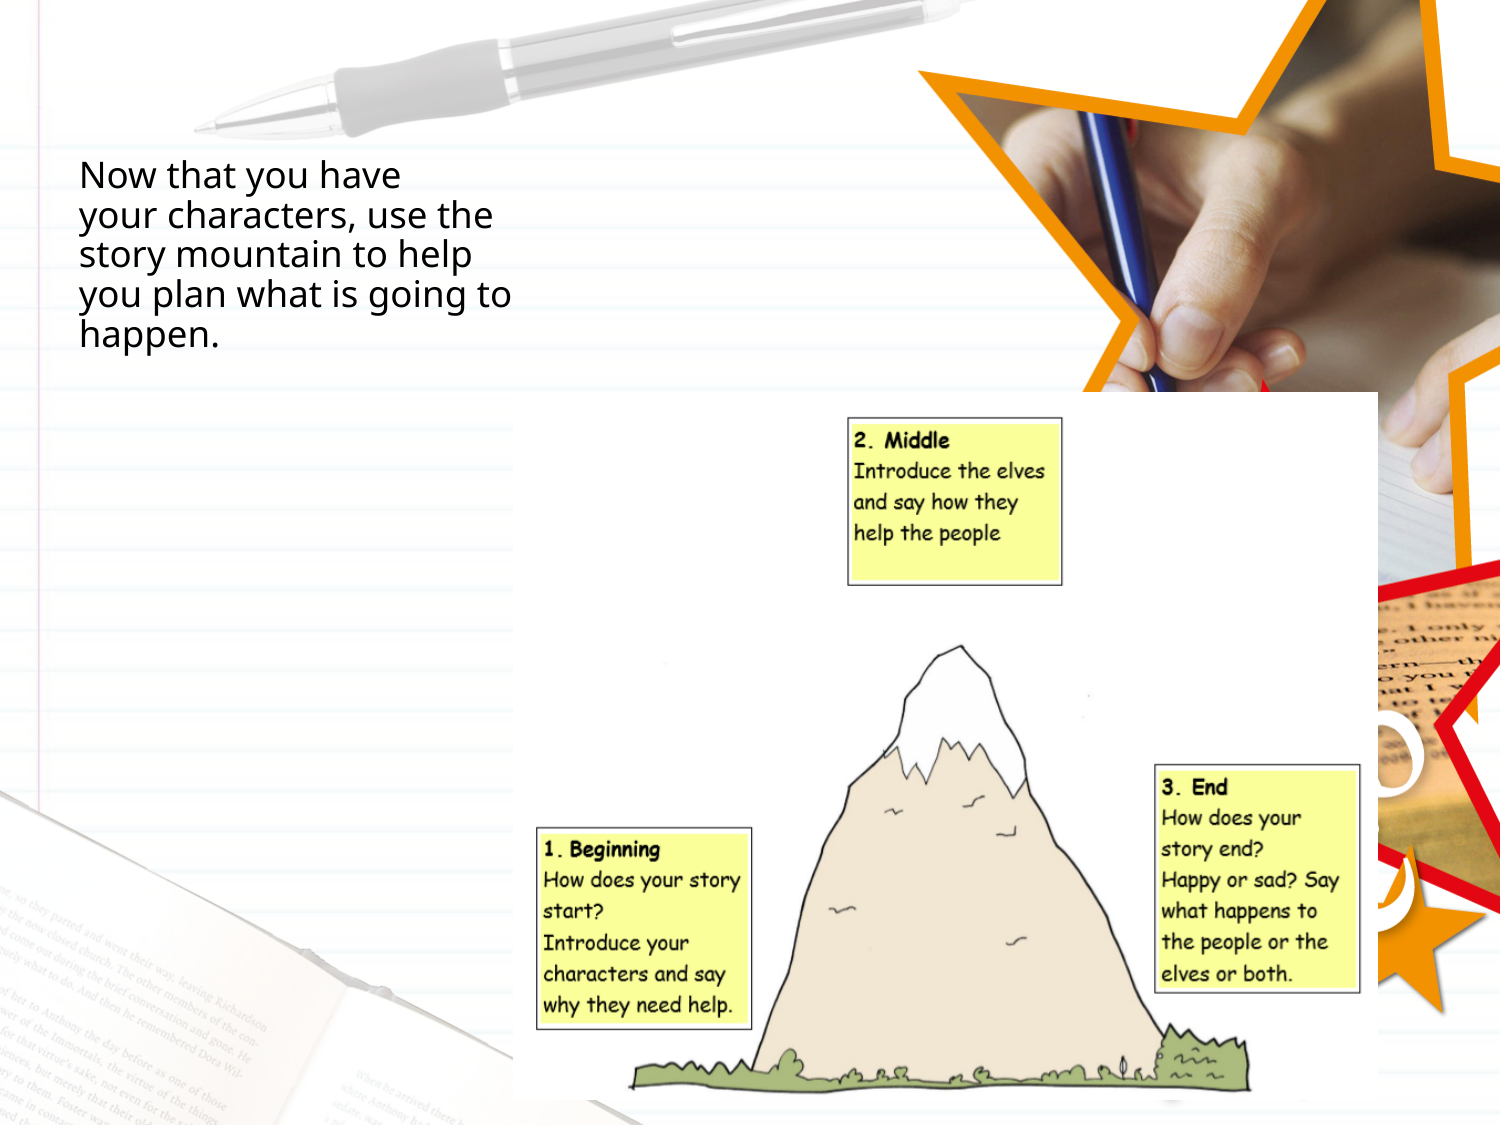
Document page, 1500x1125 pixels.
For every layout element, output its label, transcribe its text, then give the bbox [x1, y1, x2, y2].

picture [0, 0, 1500, 1125]
title Now that you have your characters, use the story mountain to help you plan what is going to happen. [63, 147, 1358, 365]
